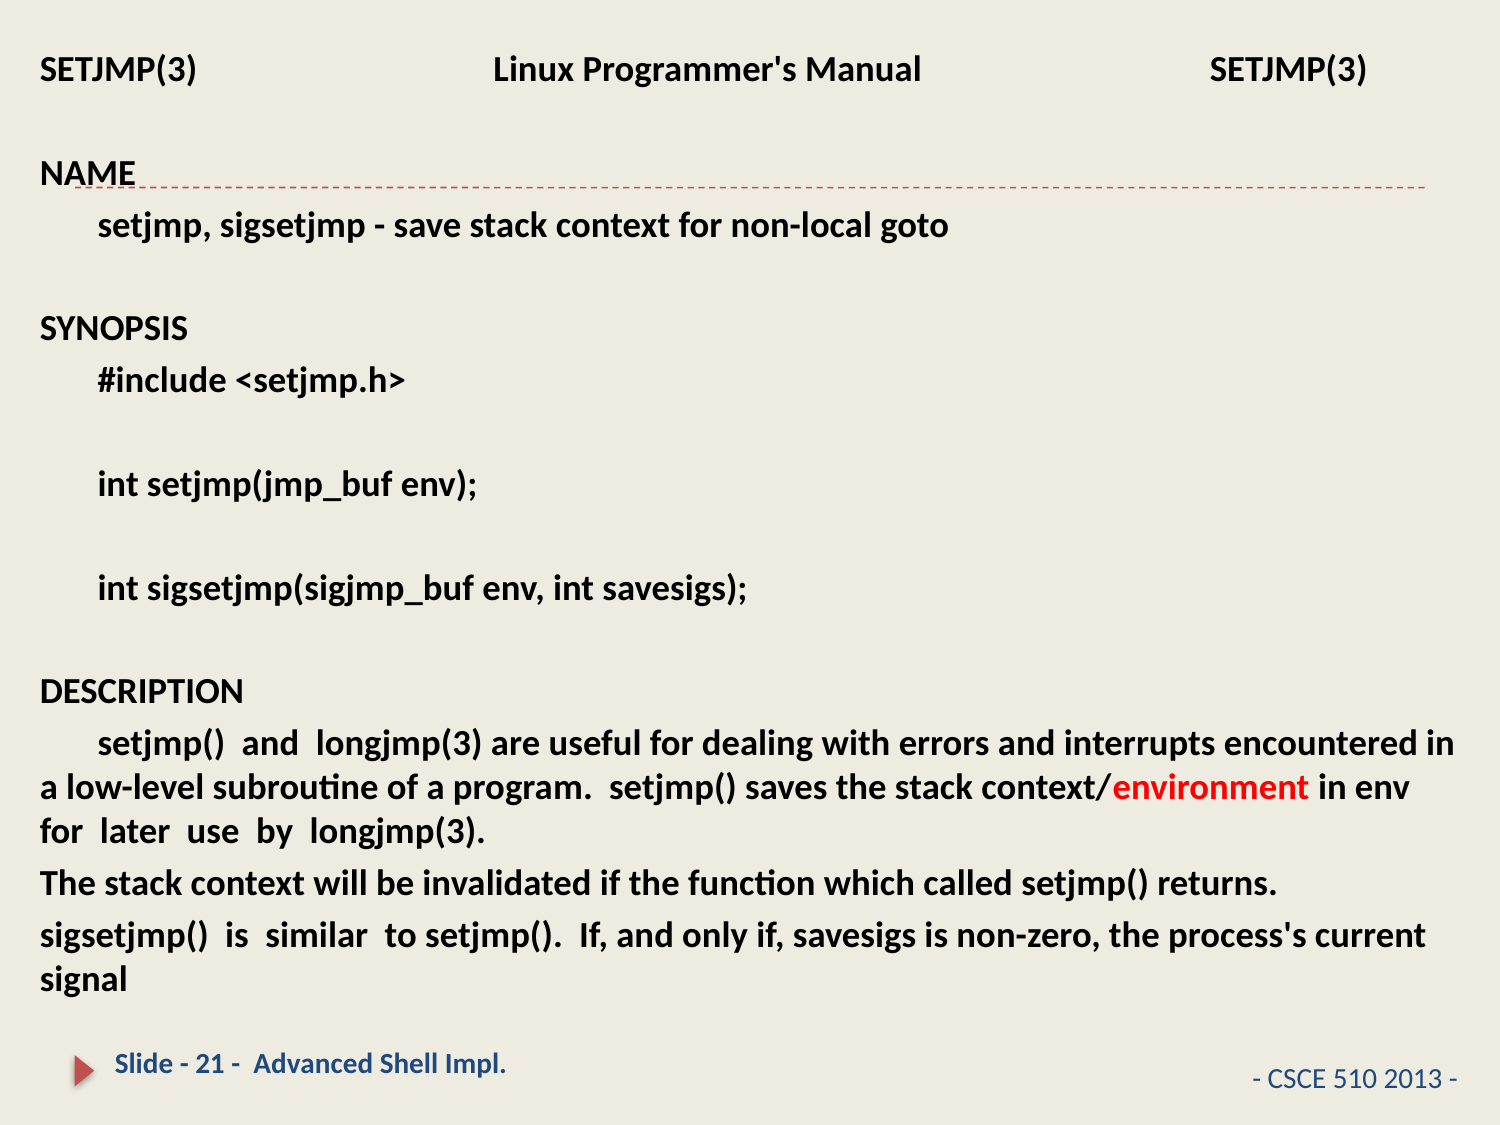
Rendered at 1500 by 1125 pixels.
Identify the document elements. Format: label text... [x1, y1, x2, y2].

slide_number - CSCE 510 2013 - [1237, 1052, 1488, 1113]
slide_number Slide - 21 - Advanced Shell Impl. [99, 1037, 538, 1098]
list SETJMP(3) Linux Programmer's Manual SETJMP(3) NAME setjmp, sigsetjmp - save stack context for non-local goto SYNOPSIS #include <setjmp.h> int setjmp(jmp_buf env); int sigsetjmp(sigjmp_buf env, int savesigs); DESCRIPTION setjmp() and longjmp(3) are useful for dealing with errors and interrupts encountered in a low-level subroutine of a program. setjmp() saves the stack context/environment in env for later use by longjmp(3). The stack context will be invalidated if the function which called setjmp() returns. sigsetjmp() is similar to setjmp(). If, and only if, savesigs is non-zero, the process's current signal [24, 37, 1475, 1010]
